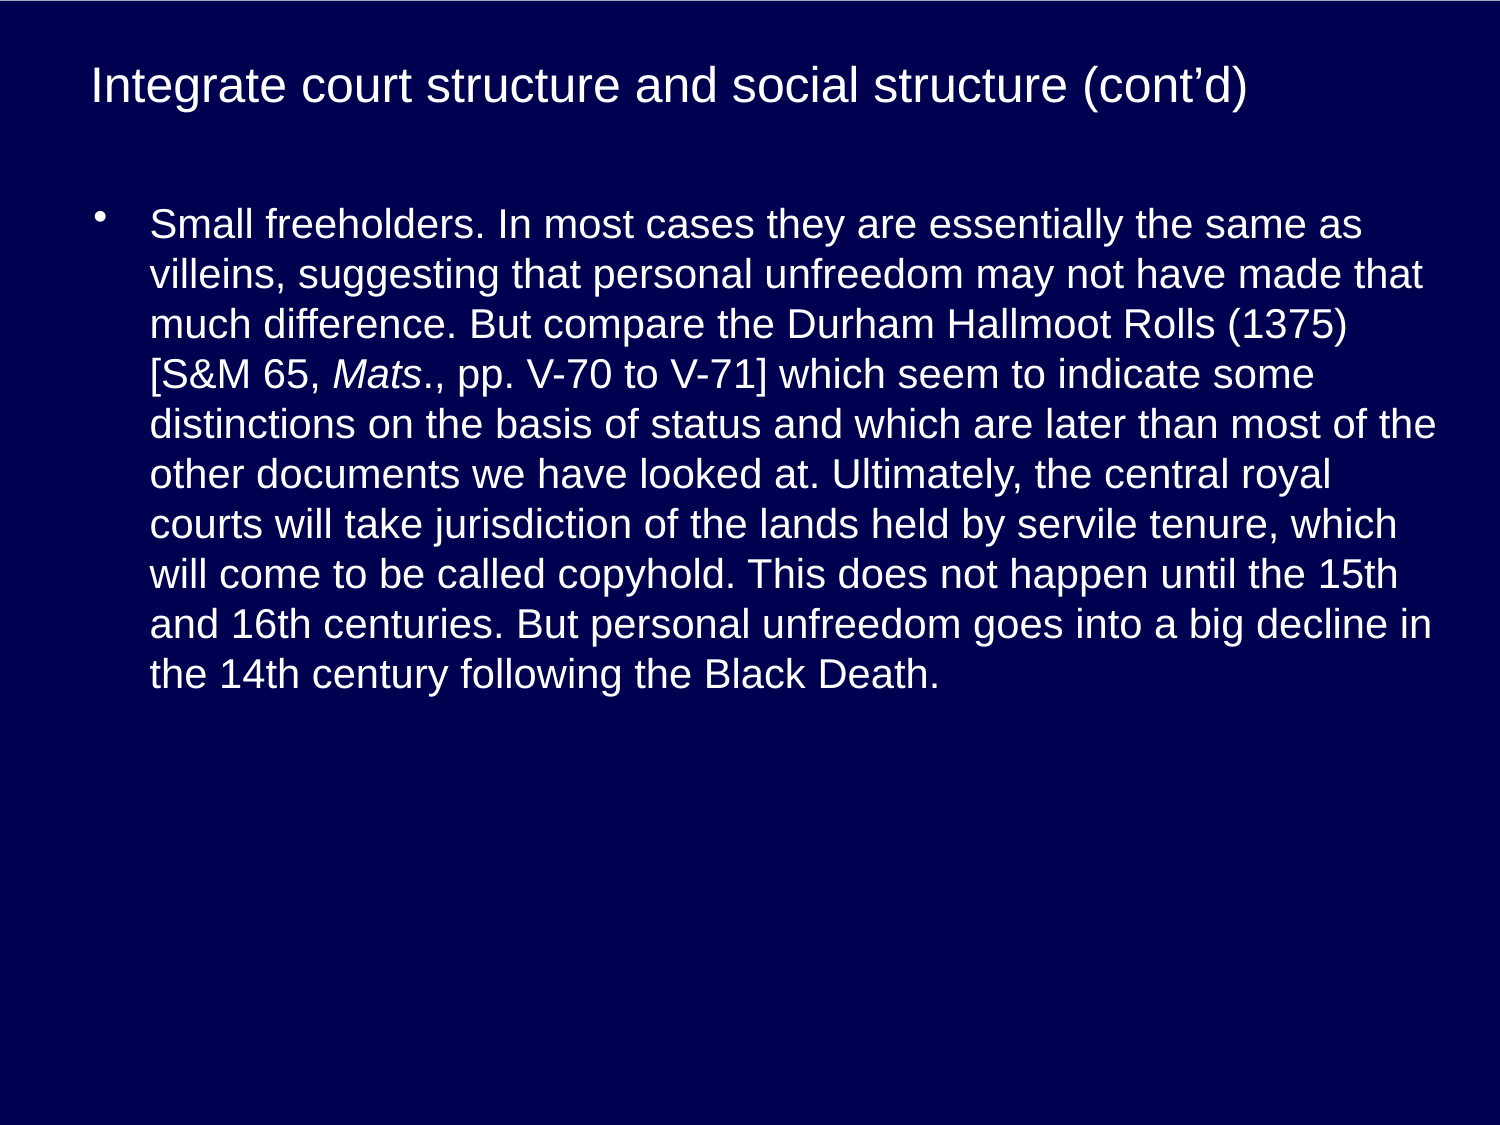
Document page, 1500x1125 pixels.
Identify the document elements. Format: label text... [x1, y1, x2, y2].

list Small freeholders. In most cases they are essentially the same as villeins, suggesting that personal unfreedom may not have made that much difference. But compare the Durham Hallmoot Rolls (1375) [S&M 65, Mats., pp. V-70 to V-71] which seem to indicate some distinctions on the basis of status and which are later than most of the other documents we have looked at. Ultimately, the central royal courts will take jurisdiction of the lands held by servile tenure, which will come to be called copyhold. This does not happen until the 15th and 16th centuries. But personal unfreedom goes into a big decline in the 14th century following the Black Death. [78, 189, 1466, 744]
title Integrate court structure and social structure (cont’d) [75, 45, 1425, 150]
